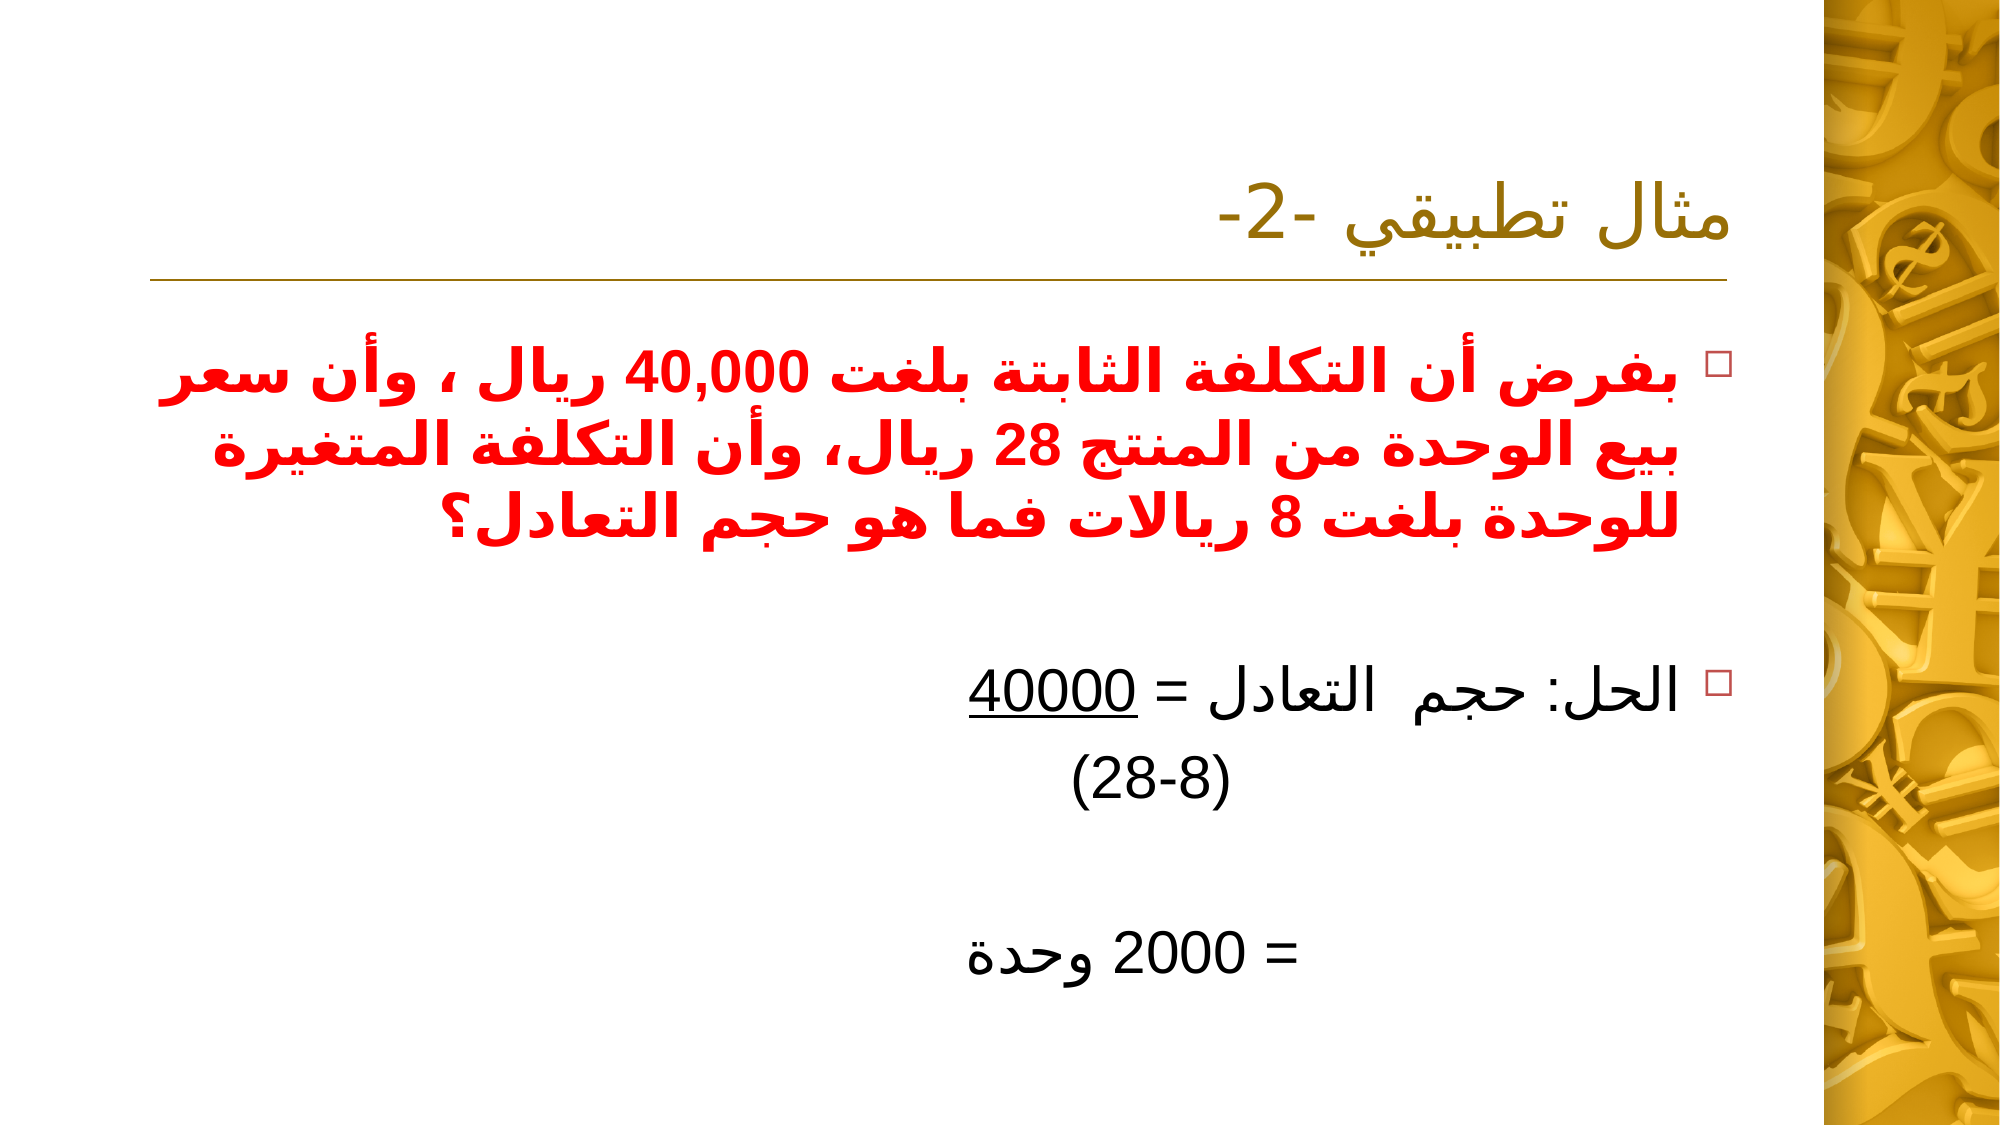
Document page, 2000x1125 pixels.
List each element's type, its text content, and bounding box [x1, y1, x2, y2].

picture [1824, 0, 2000, 1125]
list بفرض أن التكلفة الثابتة بلغت 40,000 ريال ، وأن سعر بيع الوحدة من المنتج 28 ريال، وأن التكلفة المتغيرة للوحدة بلغت 8 ريالات فما هو حجم التعادل؟ الحل: حجم التعادل = 40000 (28-8) = 2000 وحدة [137, 324, 1750, 1012]
title مثال تطبيقي -2- [137, 62, 1750, 263]
